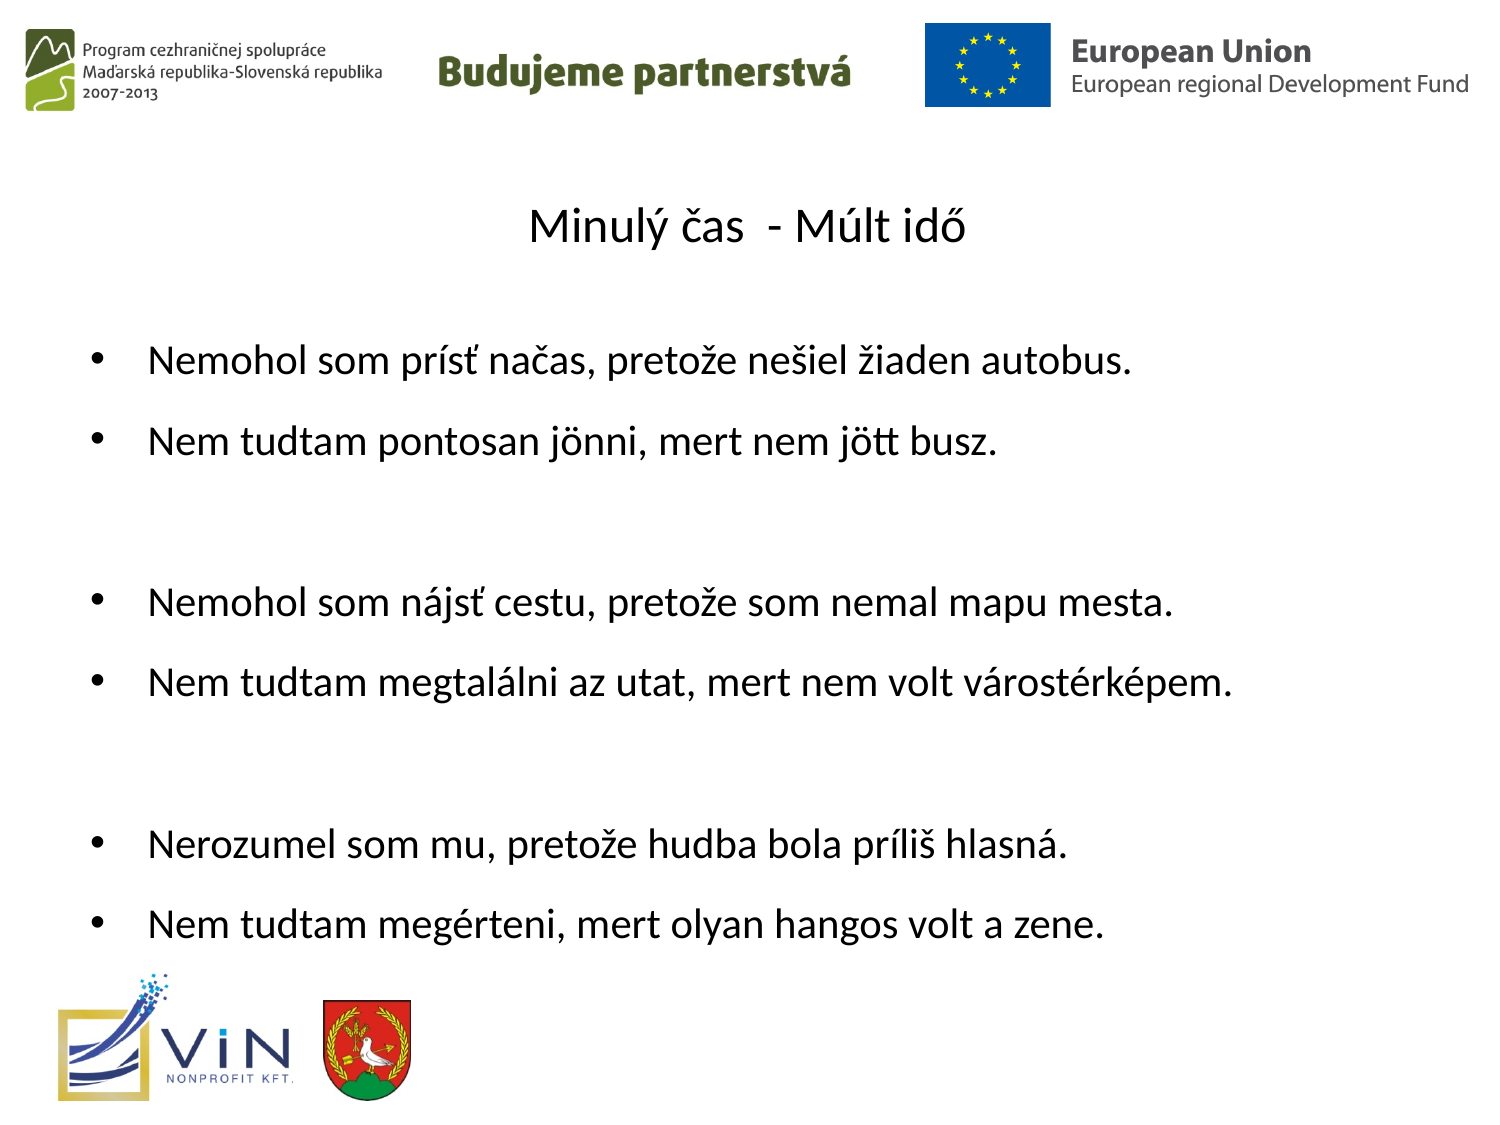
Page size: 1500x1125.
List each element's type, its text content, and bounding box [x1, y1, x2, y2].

list Nemohol som prísť načas, pretože nešiel žiaden autobus. Nem tudtam pontosan jönni, mert nem jött busz. Nemohol som nájsť cestu, pretože som nemal mapu mesta. Nem tudtam megtalálni az utat, mert nem volt várostérképem. Nerozumel som mu, pretože hudba bola príliš hlasná. Nem tudtam megérteni, mert olyan hangos volt a zene. [75, 316, 1425, 961]
picture [925, 23, 1468, 109]
picture [409, 36, 890, 108]
title Minulý čas - Múlt idő [70, 164, 1425, 282]
picture [323, 1000, 411, 1102]
picture [23, 29, 399, 120]
picture [34, 972, 294, 1102]
